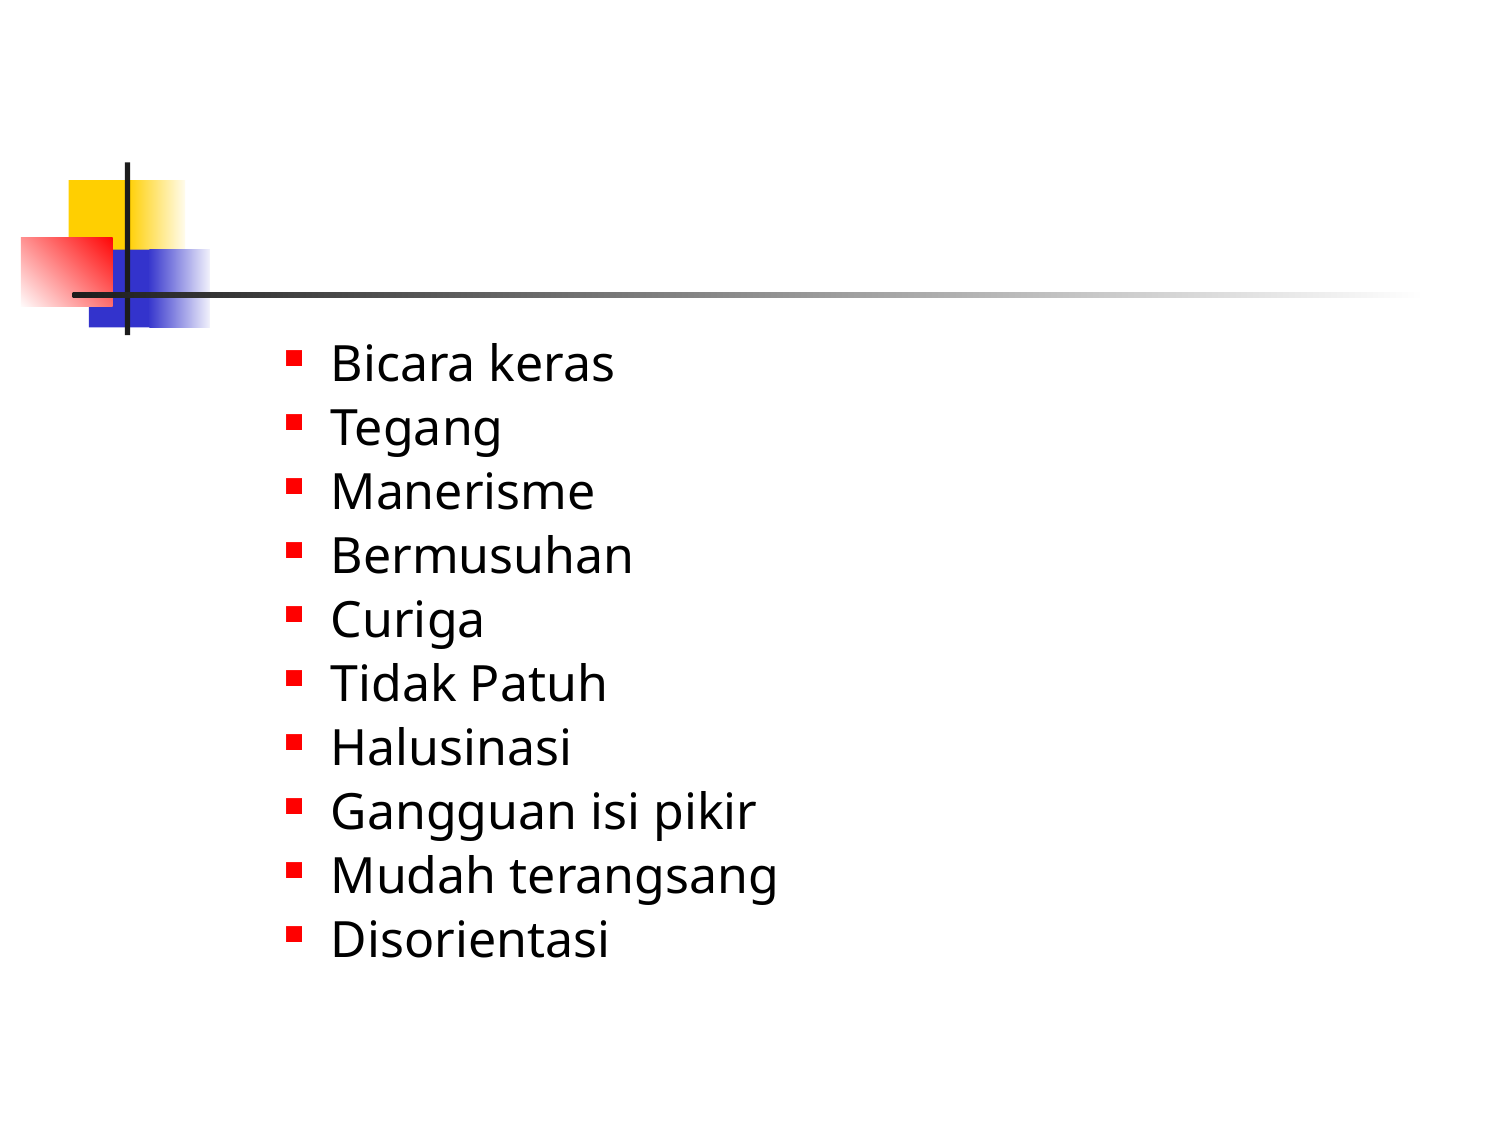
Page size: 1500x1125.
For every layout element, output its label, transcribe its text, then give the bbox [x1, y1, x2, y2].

list Bicara keras Tegang Manerisme Bermusuhan Curiga Tidak Patuh Halusinasi Gangguan isi pikir Mudah terangsang Disorientasi [193, 330, 1470, 1007]
